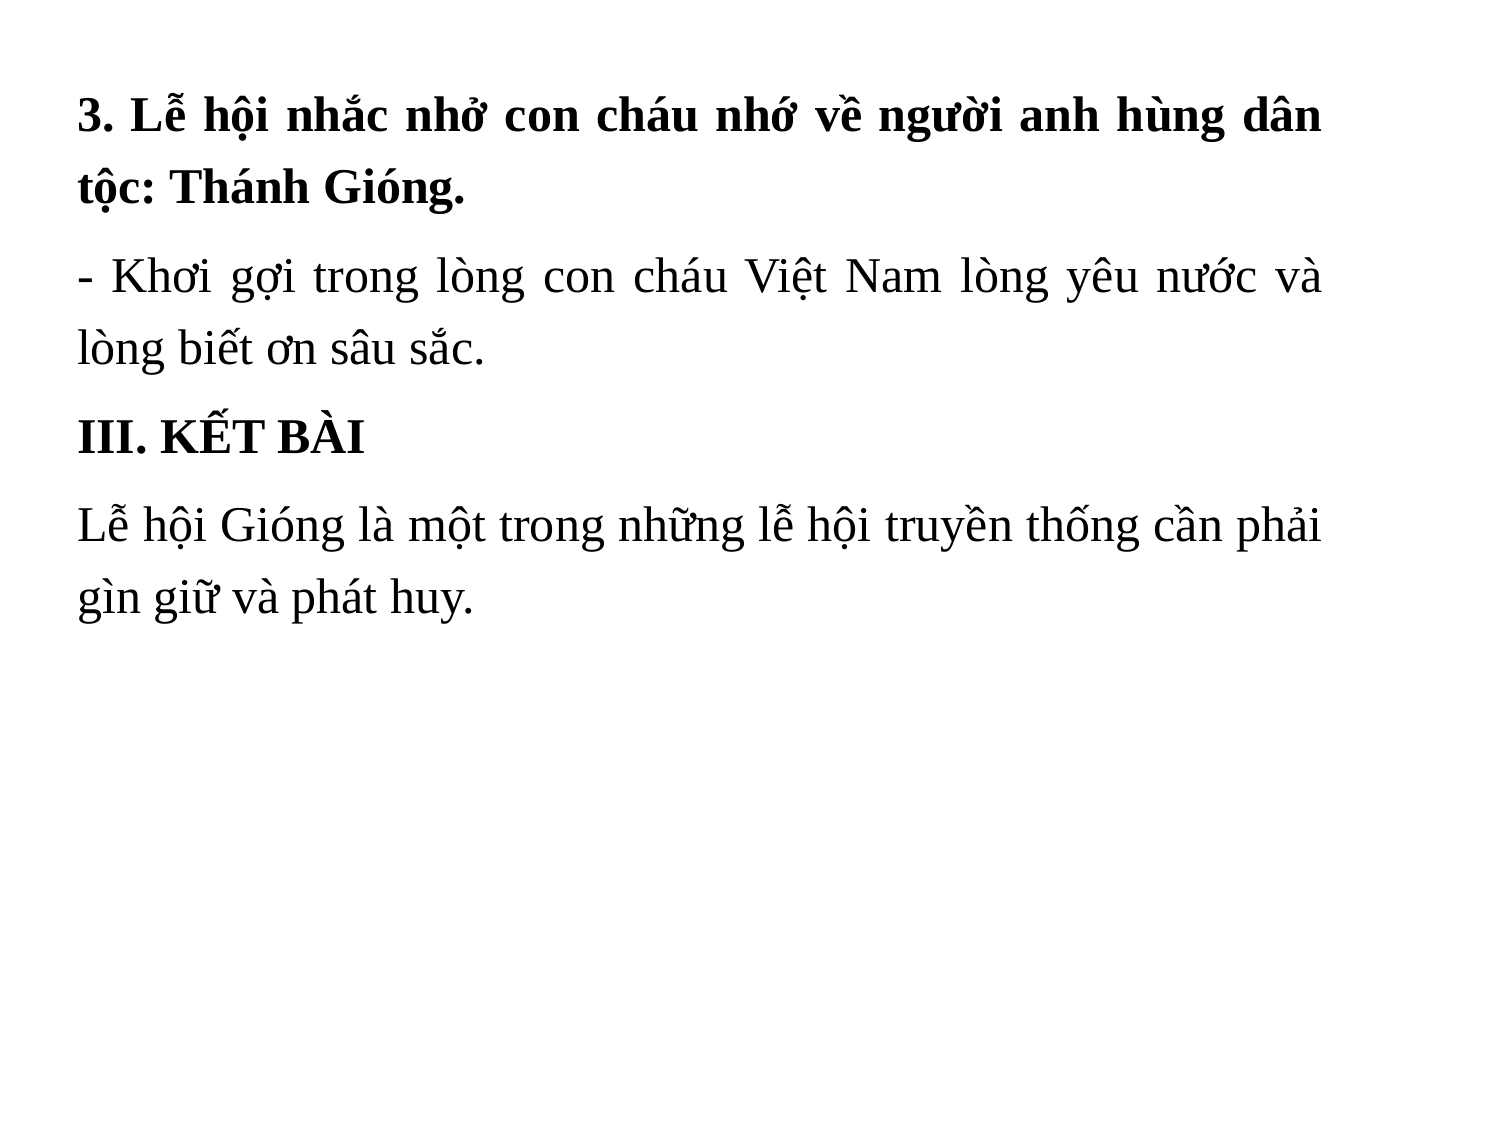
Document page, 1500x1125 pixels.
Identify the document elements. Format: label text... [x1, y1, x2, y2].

text_box 3. Lễ hội nhắc nhở con cháu nhớ về người anh hùng dân tộc: Thánh Gióng. - Khơi gợi trong lòng con cháu Việt Nam lòng yêu nước và lòng biết ơn sâu sắc. III. KẾT BÀI Lễ hội Gióng là một trong những lễ hội truyền thống cần phải gìn giữ và phát huy. [62, 62, 1338, 632]
